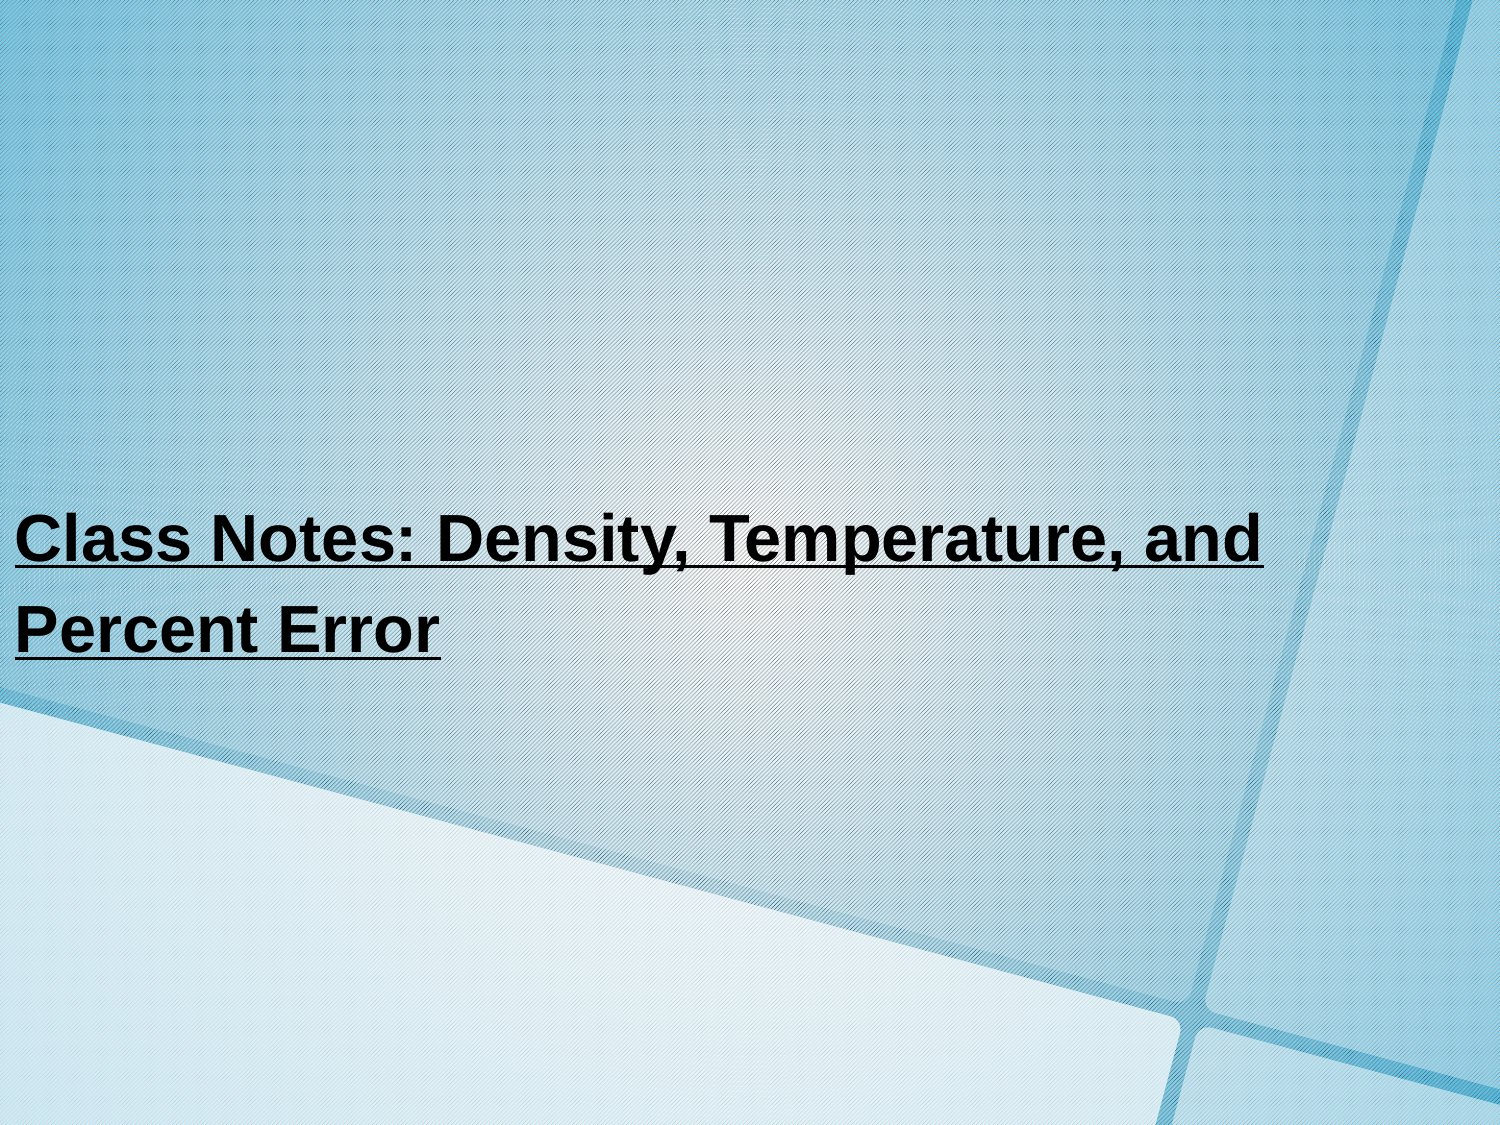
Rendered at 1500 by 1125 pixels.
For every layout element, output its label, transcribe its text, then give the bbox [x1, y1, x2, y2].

text_box Class Notes: Density, Temperature, and Percent Error [0, 474, 1500, 674]
